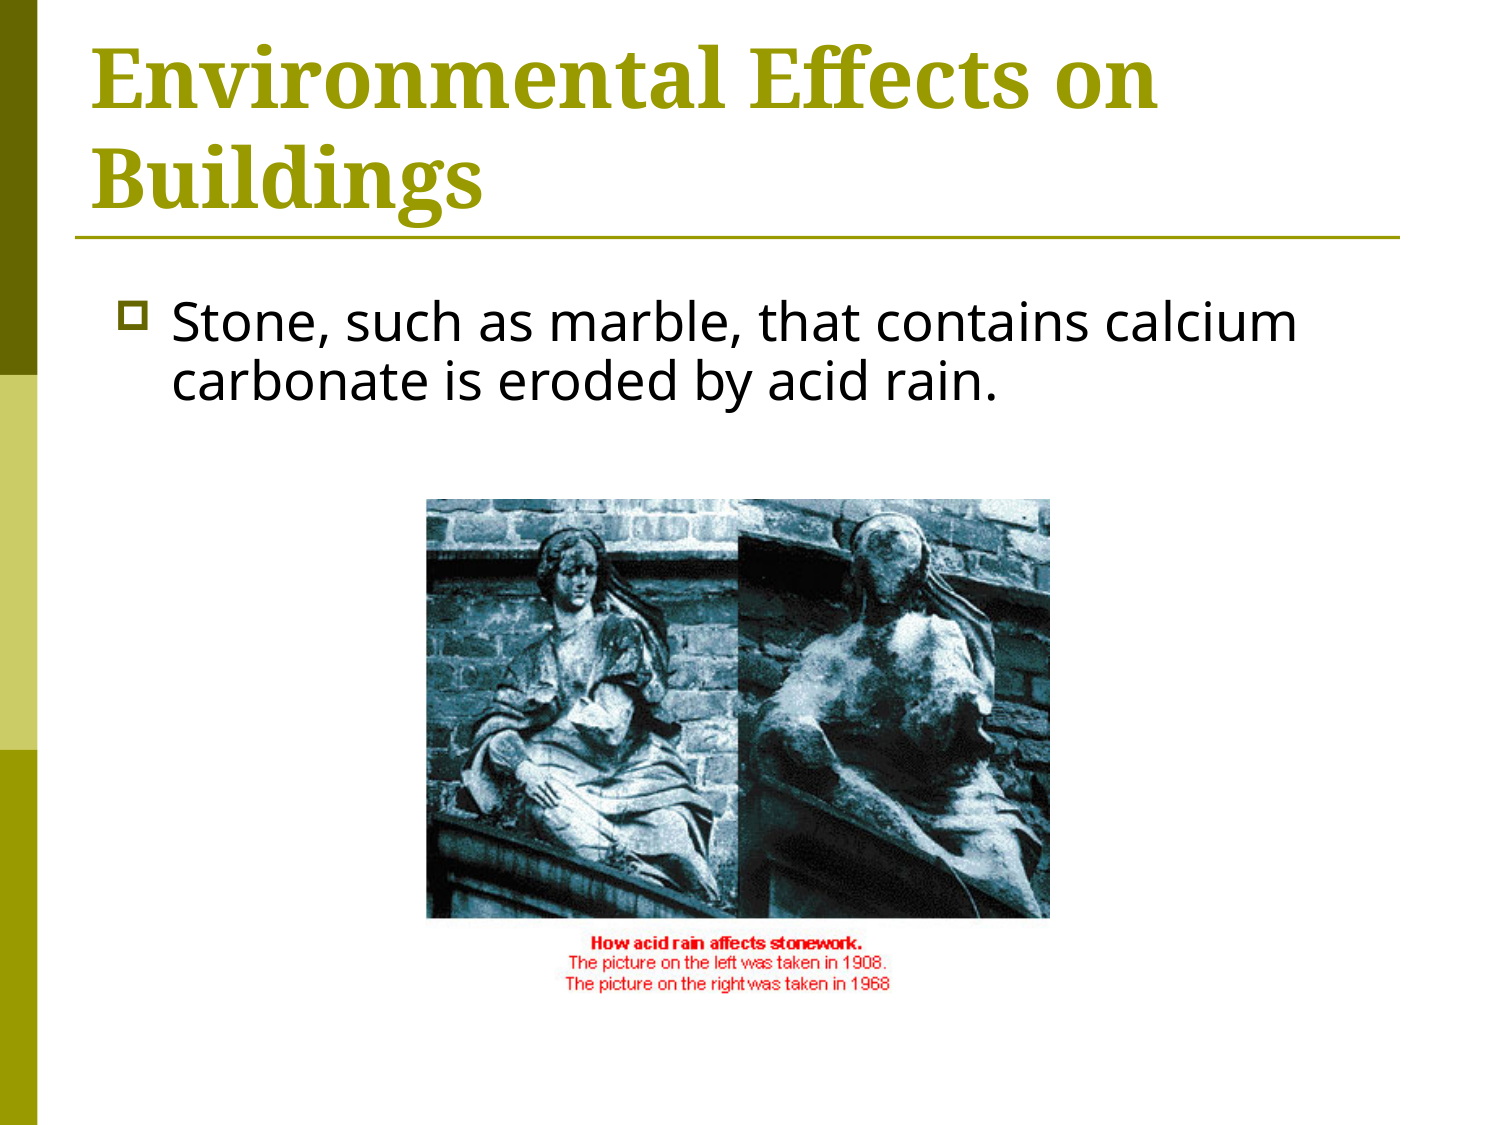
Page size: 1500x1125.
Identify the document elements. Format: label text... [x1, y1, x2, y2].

list Stone, such as marble, that contains calcium carbonate is eroded by acid rain. [99, 287, 1375, 525]
title Environmental Effects on Buildings [75, 45, 1425, 233]
picture [424, 499, 1051, 1001]
